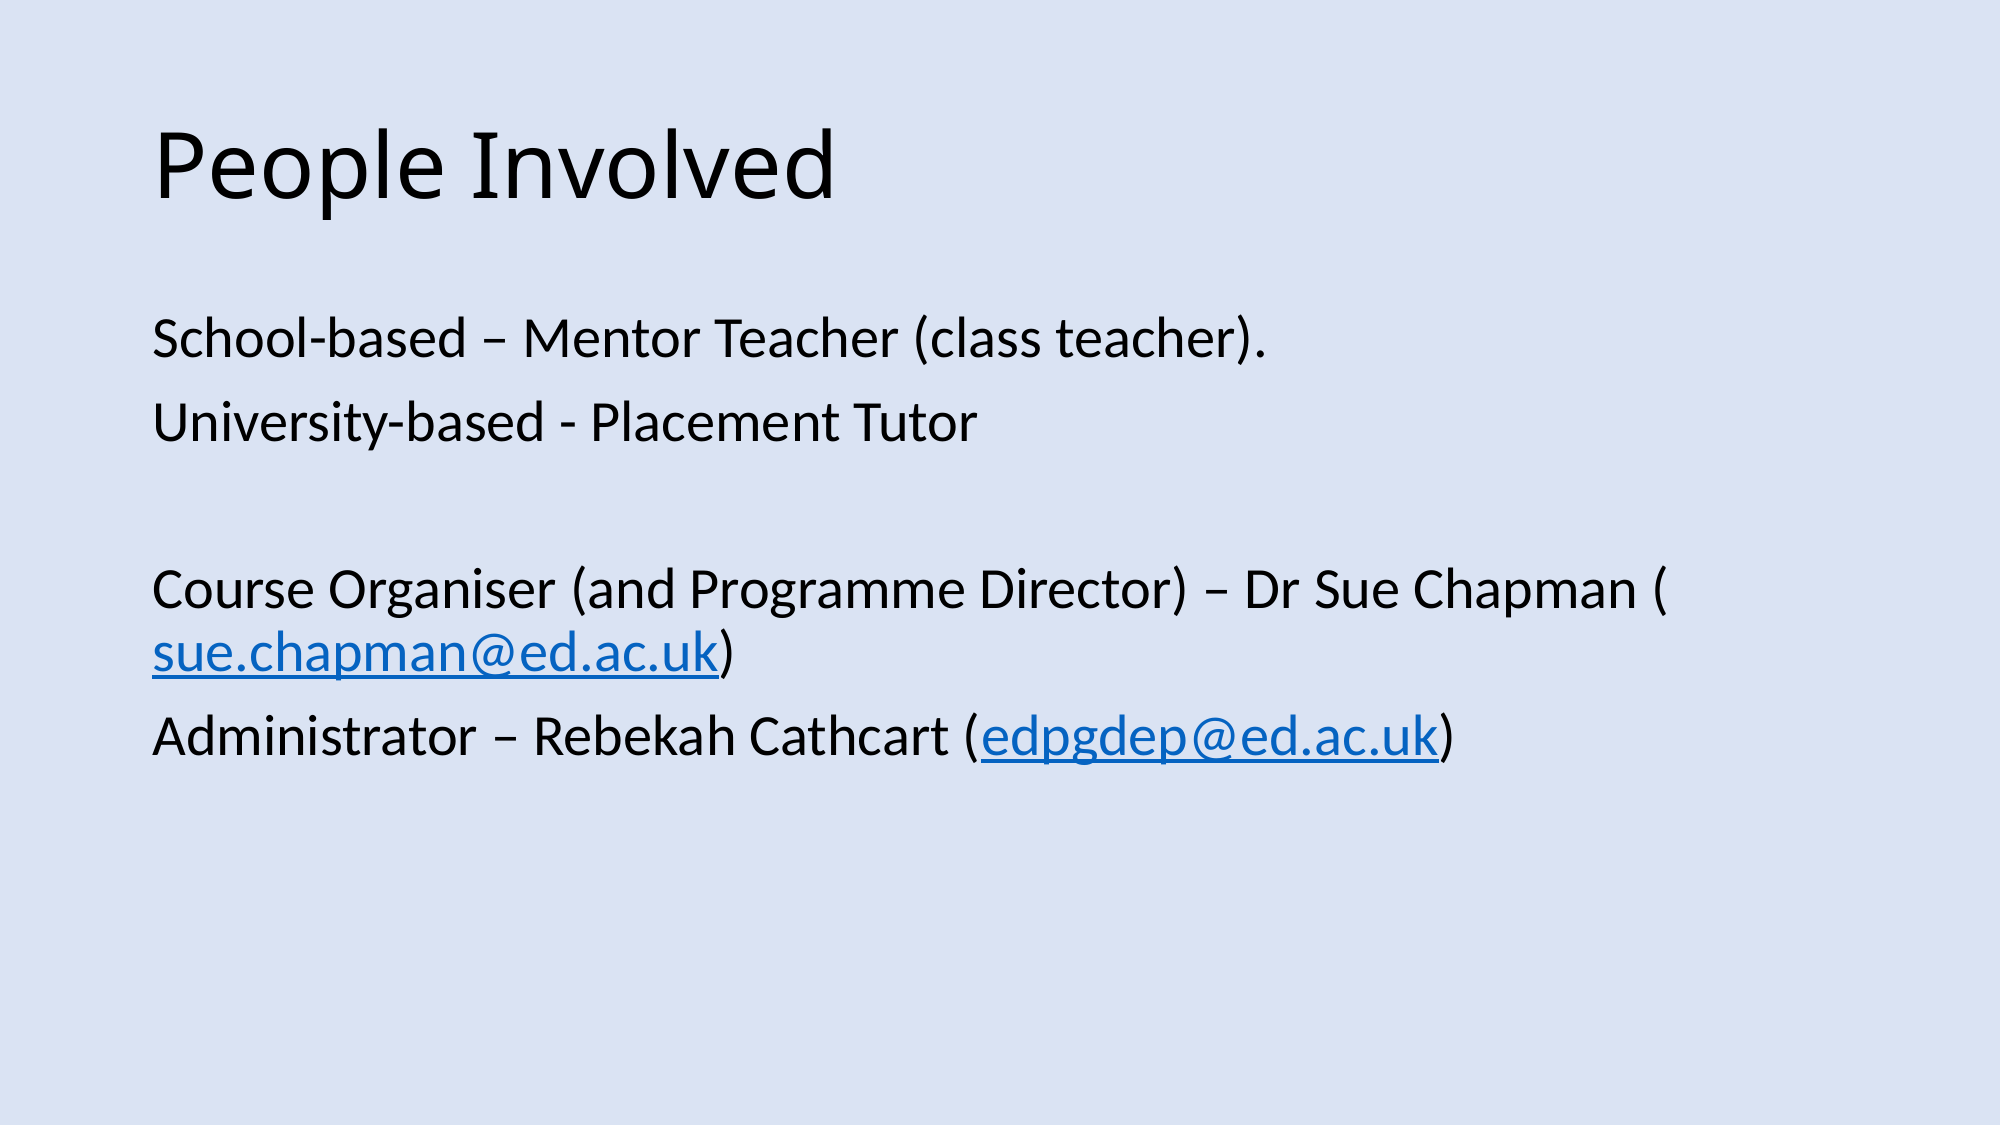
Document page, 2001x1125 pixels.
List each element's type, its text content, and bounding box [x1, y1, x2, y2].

title People Involved [137, 59, 1863, 278]
list School-based – Mentor Teacher (class teacher). University-based - Placement Tutor Course Organiser (and Programme Director) – Dr Sue Chapman (sue.chapman@ed.ac.uk) Administrator – Rebekah Cathcart (edpgdep@ed.ac.uk) [137, 299, 1863, 1014]
